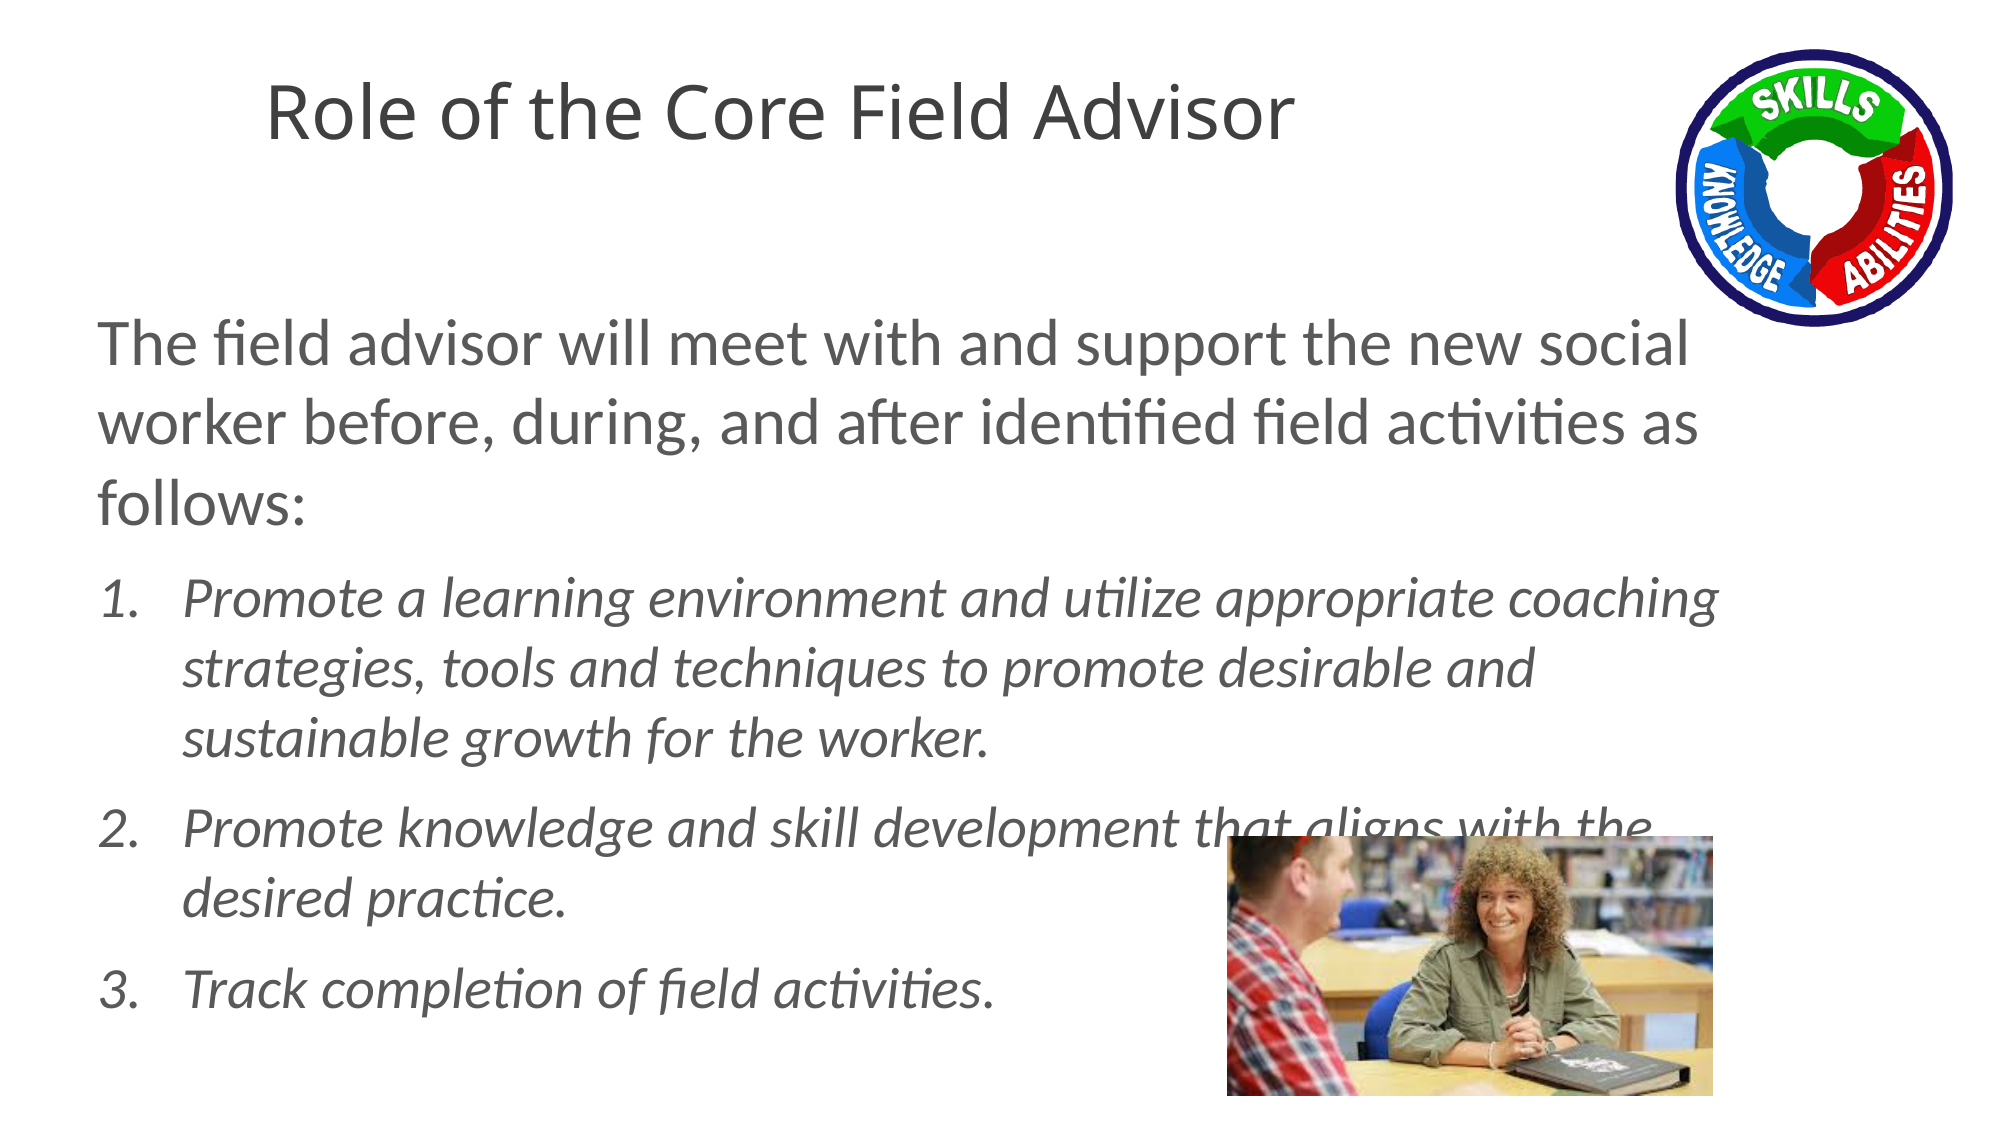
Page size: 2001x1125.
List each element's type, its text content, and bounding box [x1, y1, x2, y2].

list The field advisor will meet with and support the new social worker before, during, and after identified field activities as follows: Promote a learning environment and utilize appropriate coaching strategies, tools and techniques to promote desirable and sustainable growth for the worker. Promote knowledge and skill development that aligns with the desired practice. Track completion of field activities. [82, 290, 1814, 1125]
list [1675, 21, 1953, 354]
picture [1227, 836, 1713, 1096]
title Role of the Core Field Advisor [249, 21, 1500, 209]
